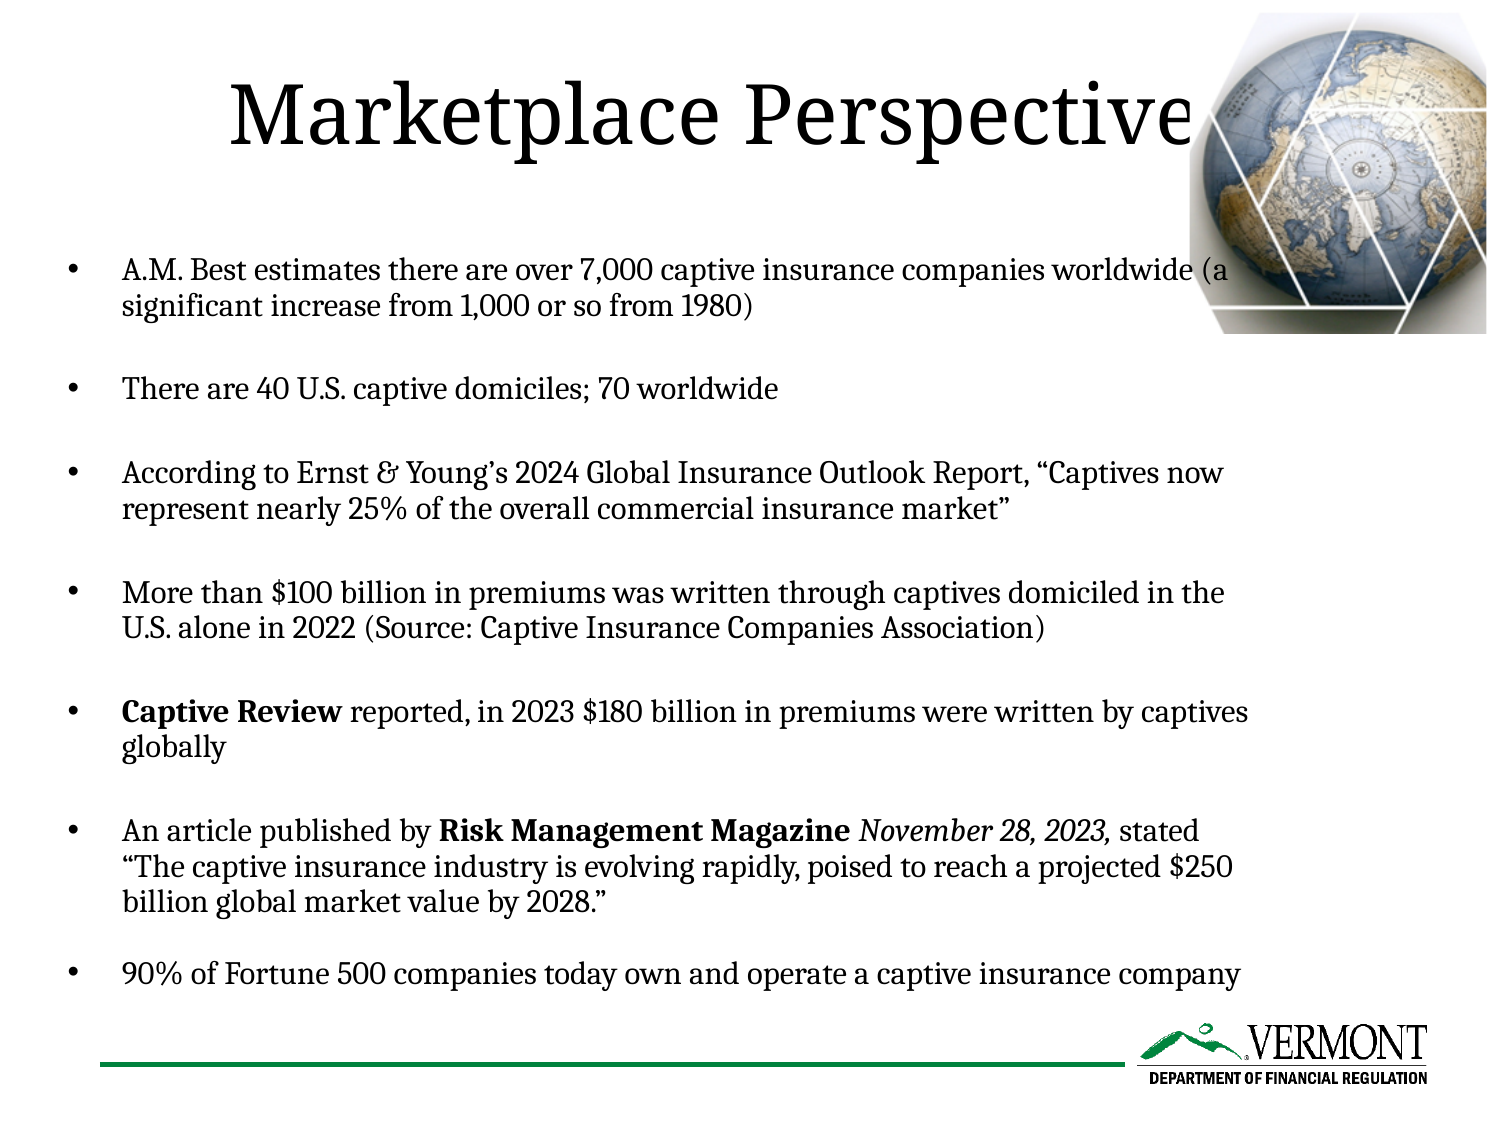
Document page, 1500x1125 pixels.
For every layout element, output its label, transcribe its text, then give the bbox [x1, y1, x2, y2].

title Marketplace Perspective [75, 50, 1184, 174]
picture [1189, 12, 1487, 334]
list A.M. Best estimates there are over 7,000 captive insurance companies worldwide (a significant increase from 1,000 or so from 1980) There are 40 U.S. captive domiciles; 70 worldwide According to Ernst & Young’s 2024 Global Insurance Outlook Report, “Captives now represent nearly 25% of the overall commercial insurance market” More than $100 billion in premiums was written through captives domiciled in the U.S. alone in 2022 (Source: Captive Insurance Companies Association) Captive Review reported, in 2023 $180 billion in premiums were written by captives globally An article published by Risk Management Magazine November 28, 2023, stated “The captive insurance industry is evolving rapidly, poised to reach a projected $250 billion global market value by 2028.” 90% of Fortune 500 companies today own and operate a captive insurance company [52, 245, 1272, 1038]
picture [1137, 1023, 1427, 1084]
